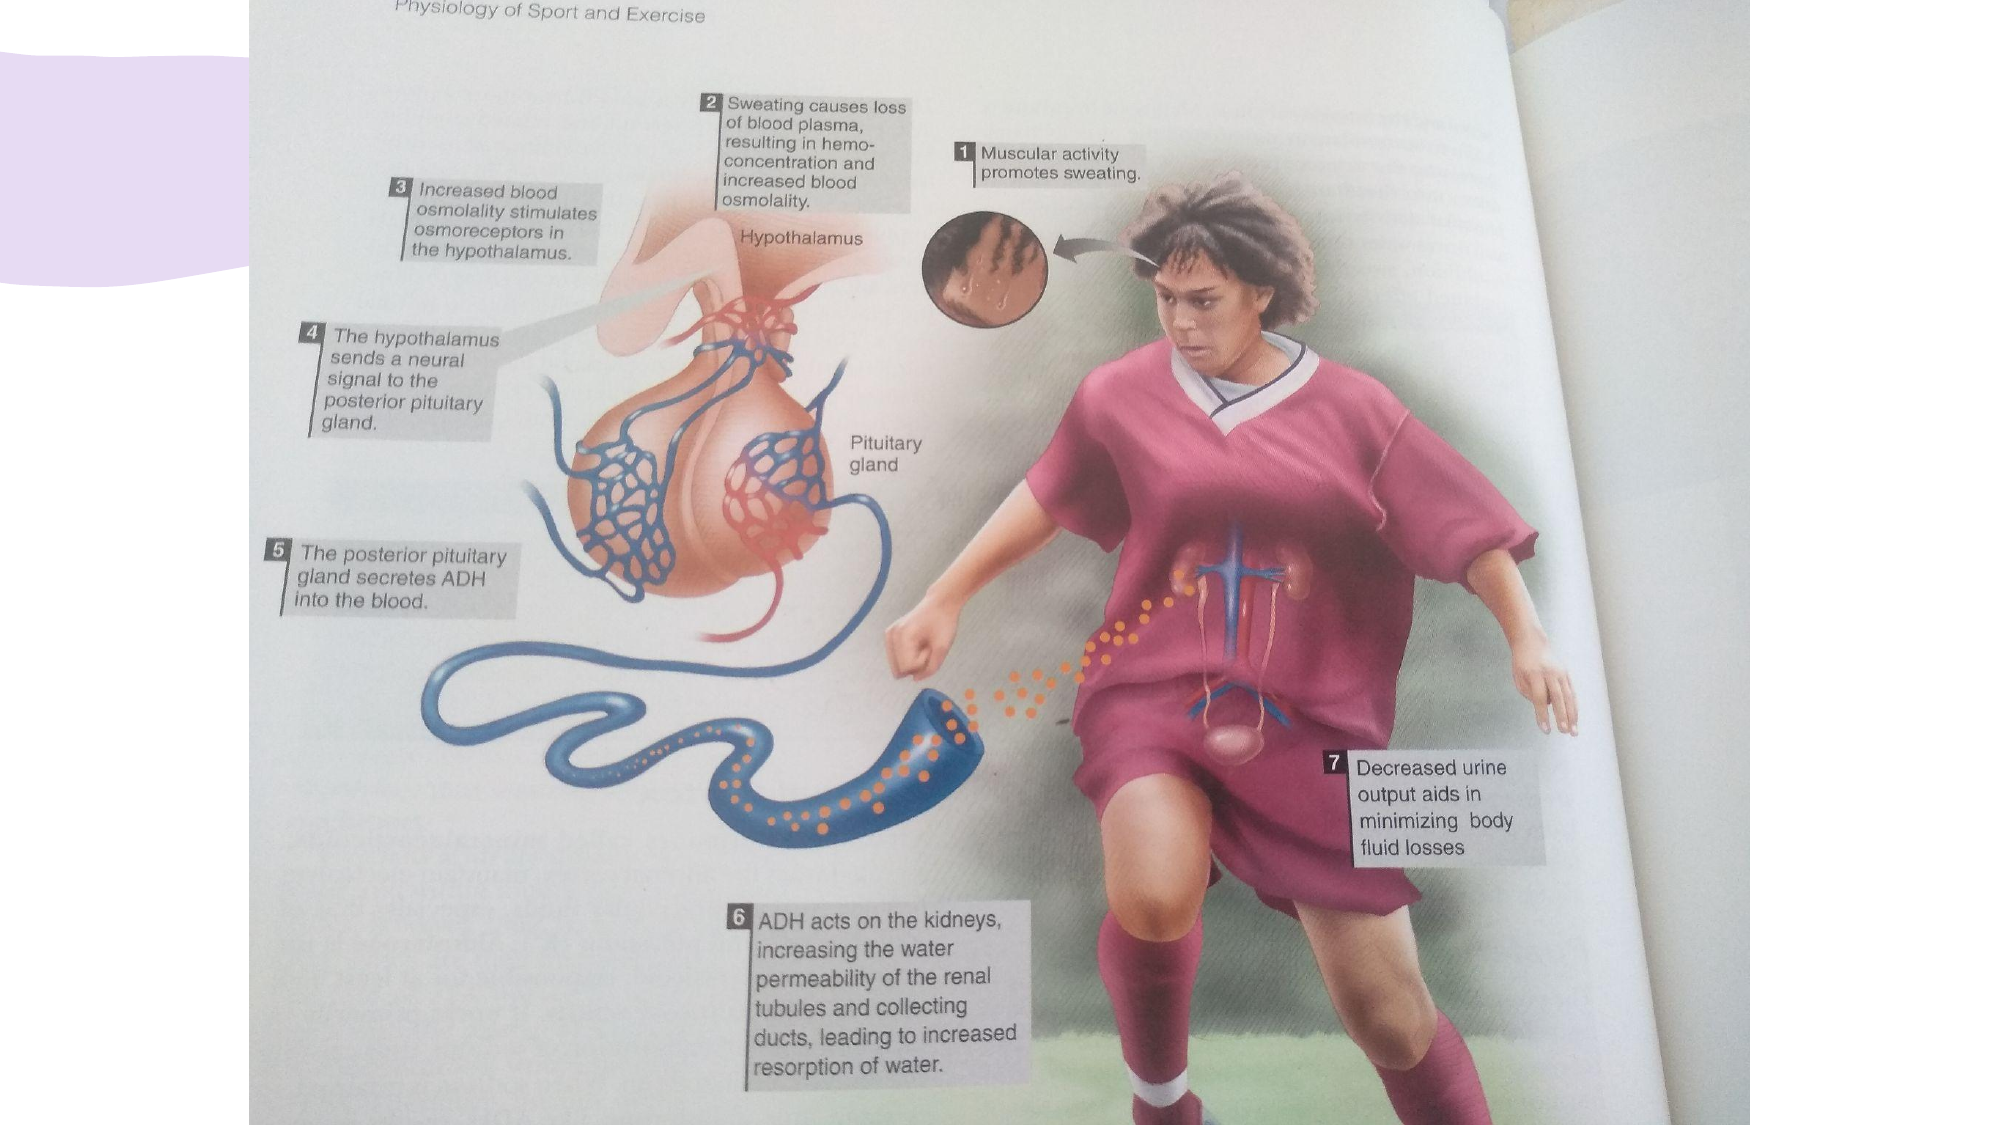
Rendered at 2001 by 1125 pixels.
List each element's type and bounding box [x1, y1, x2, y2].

picture [249, 0, 1751, 1125]
